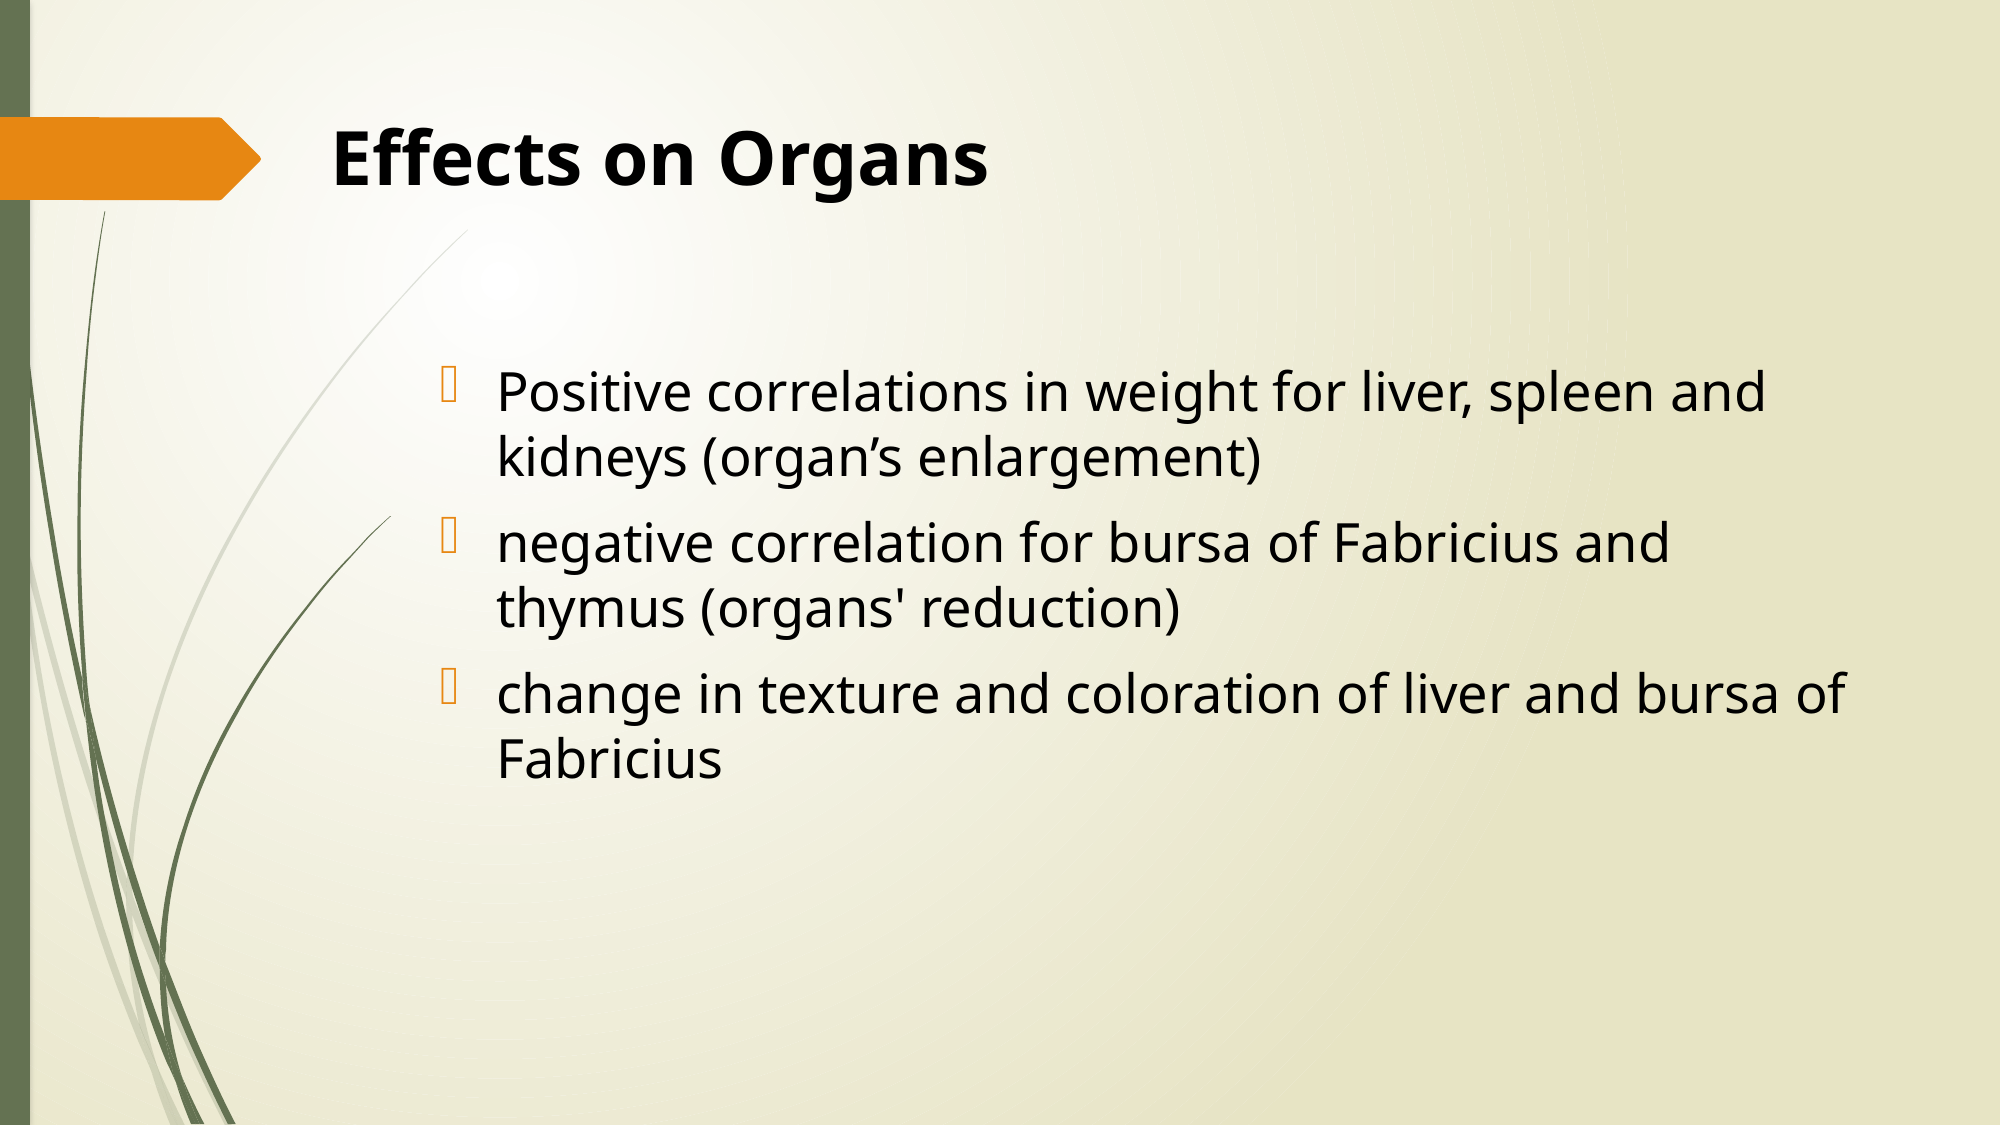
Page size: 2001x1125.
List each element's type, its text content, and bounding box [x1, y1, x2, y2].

list Positive correlations in weight for liver, spleen and kidneys (organ’s enlargement) negative correlation for bursa of Fabricius and thymus (organs' reduction) change in texture and coloration of liver and bursa of Fabricius [424, 350, 1888, 970]
title Effects on Organs [315, 102, 1888, 222]
